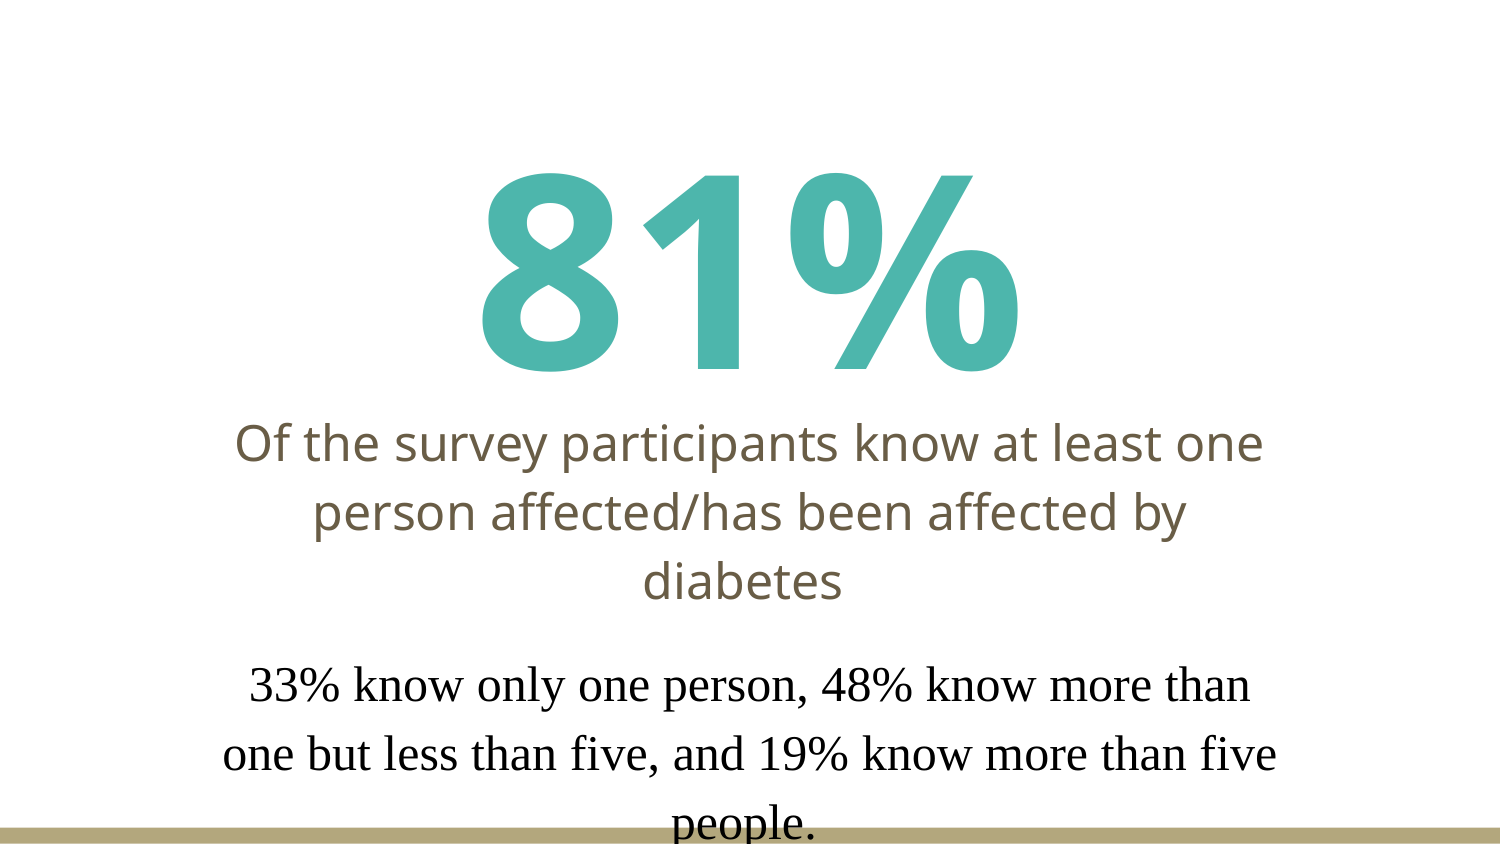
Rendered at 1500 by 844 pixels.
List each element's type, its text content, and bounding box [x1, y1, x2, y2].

list Of the survey participants know at least one person affected/has been affected by diabetes 33% know only one person, 48% know more than one but less than five, and 19% know more than five people. [192, 387, 1308, 777]
title 81% [51, 135, 1449, 388]
